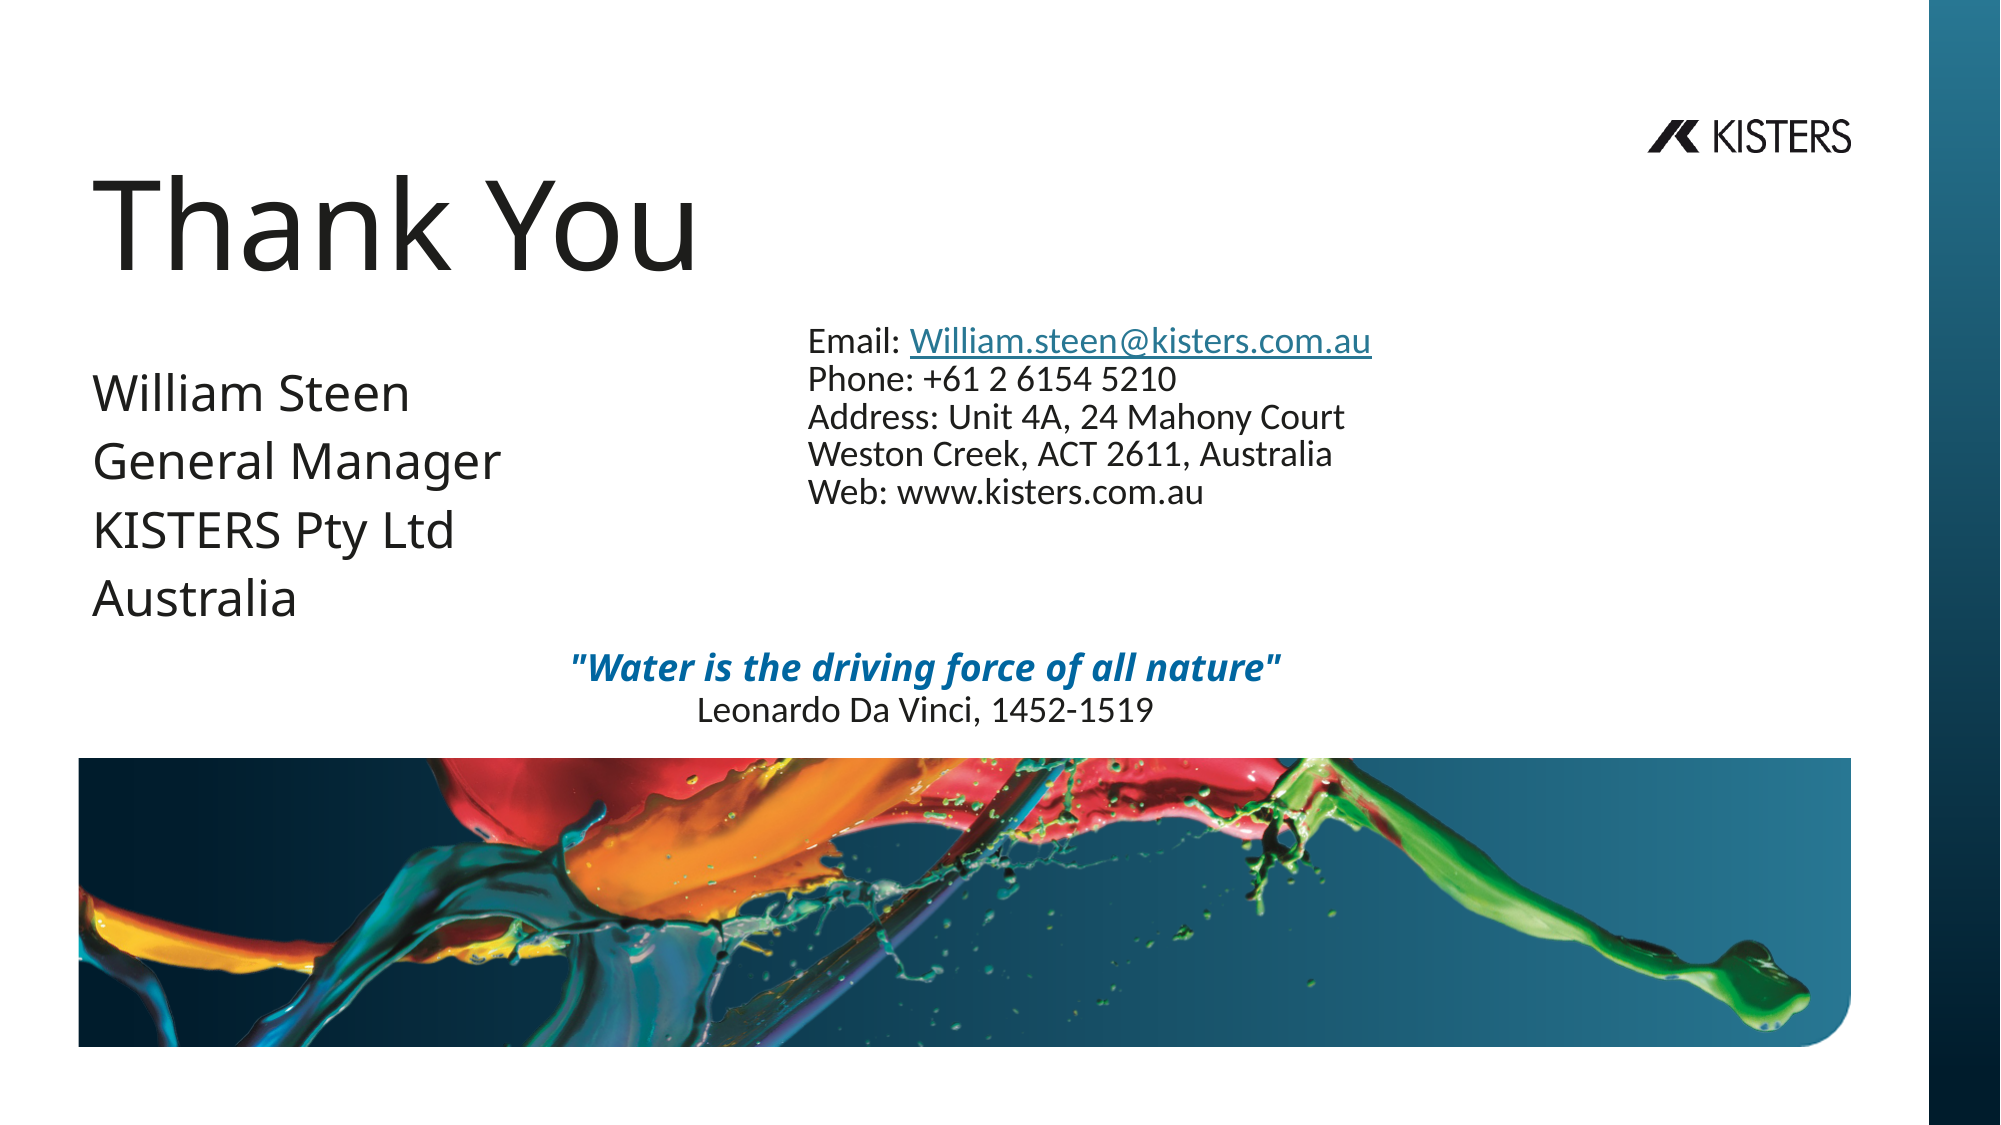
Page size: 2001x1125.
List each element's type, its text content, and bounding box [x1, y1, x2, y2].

picture [78, 758, 1851, 1047]
text_box Leonardo Da Vinci, 1452-1519 [682, 677, 1170, 738]
table_header Email: William.steen@kisters.com.au Phone: +61 2 6154 5210 Address: Unit 4A, 24 Mahony Court Weston Creek, ACT 2611, Australia Web: www.kisters.com.au [794, 130, 1638, 636]
table_header Thank You William Steen General Manager KISTERS Pty Ltd Australia [78, 130, 792, 636]
picture [1647, 119, 1851, 153]
text_box "Water is the driving force of all nature" [554, 636, 1297, 697]
